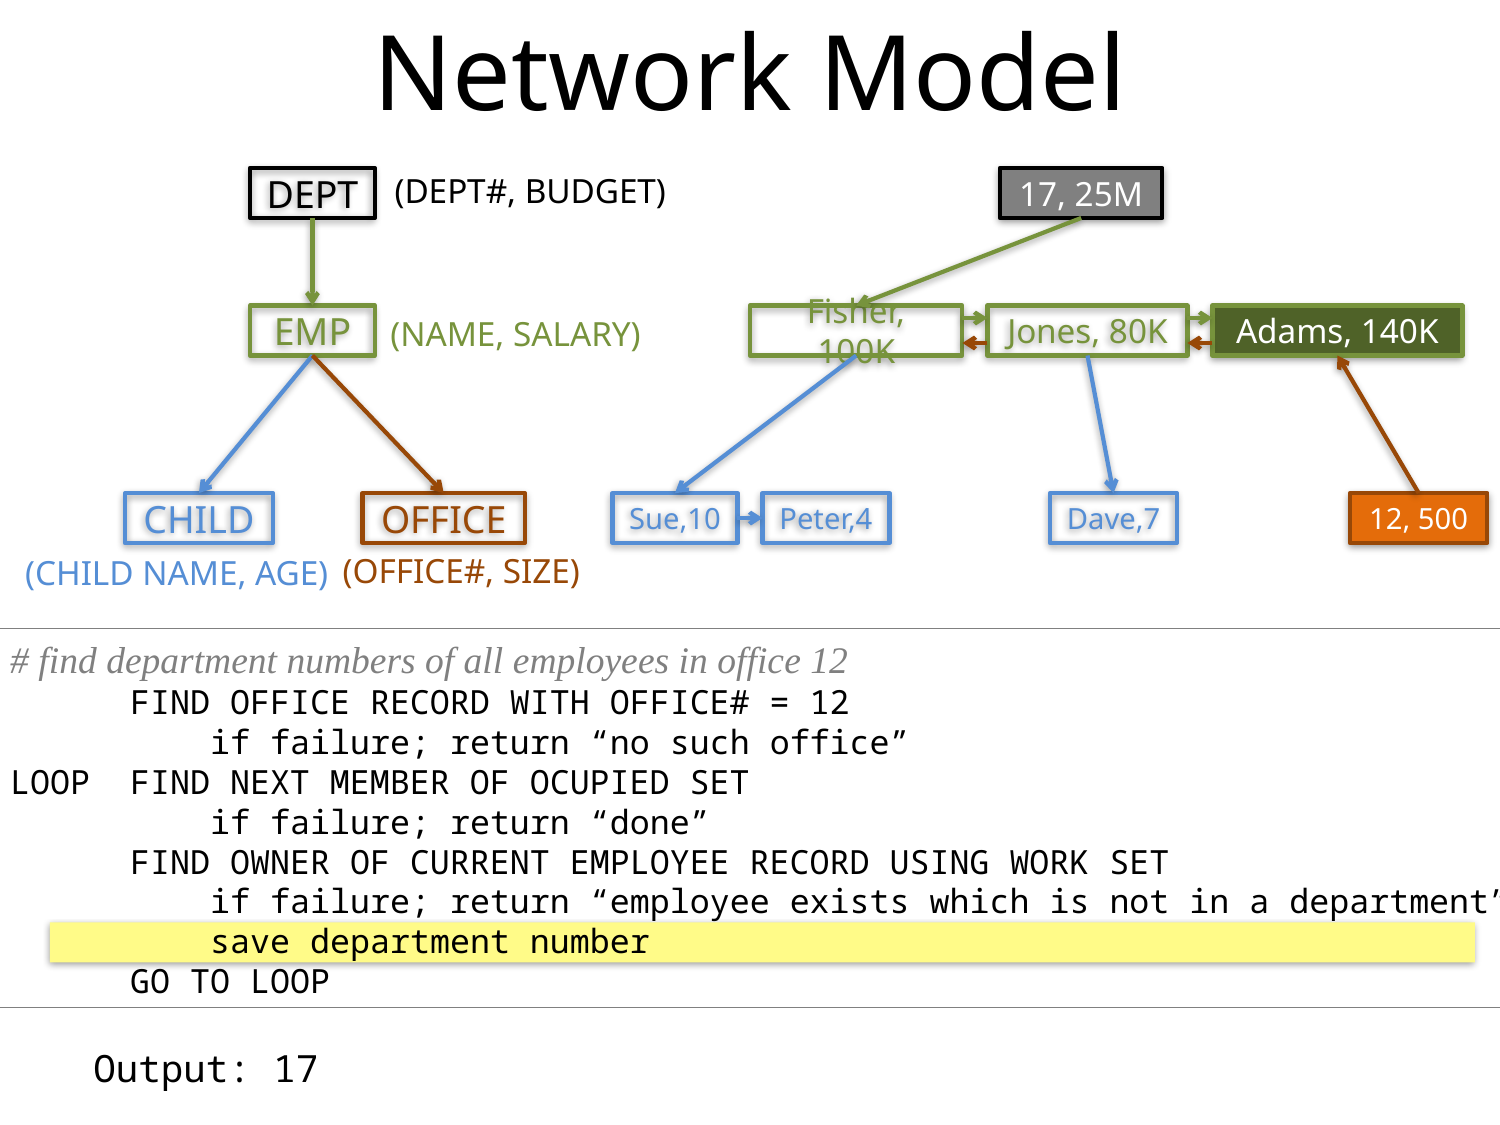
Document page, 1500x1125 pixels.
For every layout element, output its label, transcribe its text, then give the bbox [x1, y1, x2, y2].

text_box Sue,10 [610, 491, 740, 545]
text_box DEPT [248, 166, 377, 220]
text_box 17, 25M [998, 166, 1164, 220]
text_box CHILD [123, 491, 275, 545]
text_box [198, 355, 310, 494]
text_box Dave,7 [1048, 491, 1179, 545]
text_box (OFFICE#, SIZE) [327, 542, 596, 598]
text_box # find department numbers of all employees in office 12 FIND OFFICE RECORD WITH OFFICE# = 12 if failure; return “no such office” LOOP FIND NEXT MEMBER OF OCUPIED SET if failure; return “done” FIND OWNER OF CURRENT EMPLOYEE RECORD USING WORK SET if failure; return “employee exists which is not in a department” save department number GO TO LOOP [0, 628, 1500, 1008]
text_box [1337, 355, 1419, 494]
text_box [312, 355, 445, 494]
text_box 12, 500 [1348, 491, 1489, 545]
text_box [855, 217, 1082, 306]
title Network Model [74, 0, 1426, 163]
text_box Output: 17 [78, 1037, 334, 1098]
text_box Peter,4 [760, 491, 892, 545]
text_box (CHILD NAME, AGE) [10, 545, 344, 600]
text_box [674, 355, 857, 494]
text_box Adams, 140K [1210, 303, 1465, 358]
text_box Fisher, 100K [748, 303, 964, 358]
text_box (DEPT#, BUDGET) [379, 162, 682, 218]
text_box (NAME, SALARY) [375, 305, 657, 361]
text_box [1087, 355, 1114, 494]
text_box EMP [248, 303, 377, 353]
text_box OFFICE [360, 491, 527, 542]
text_box Jones, 80K [985, 303, 1190, 358]
